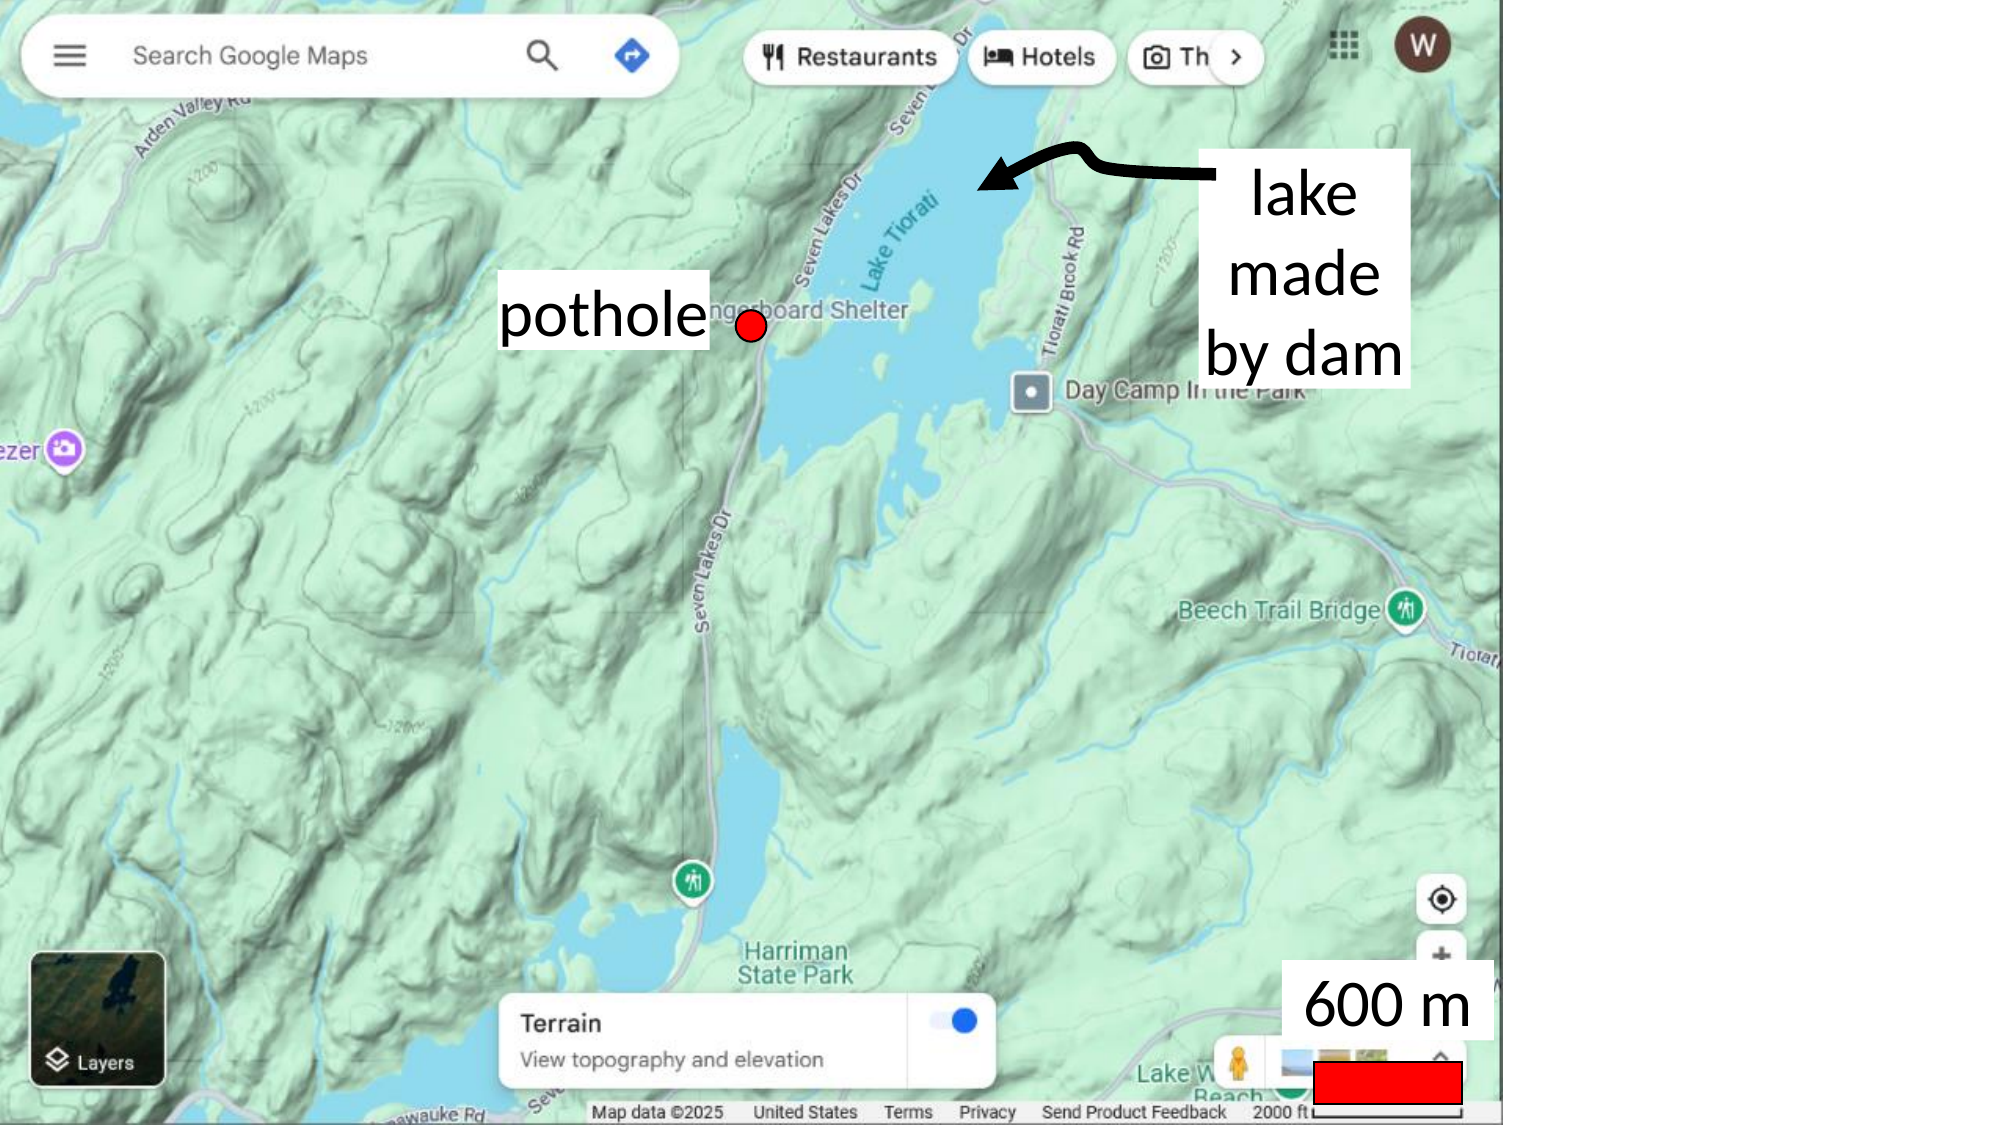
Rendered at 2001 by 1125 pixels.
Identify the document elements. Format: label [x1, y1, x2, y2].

picture [0, 0, 1503, 1125]
